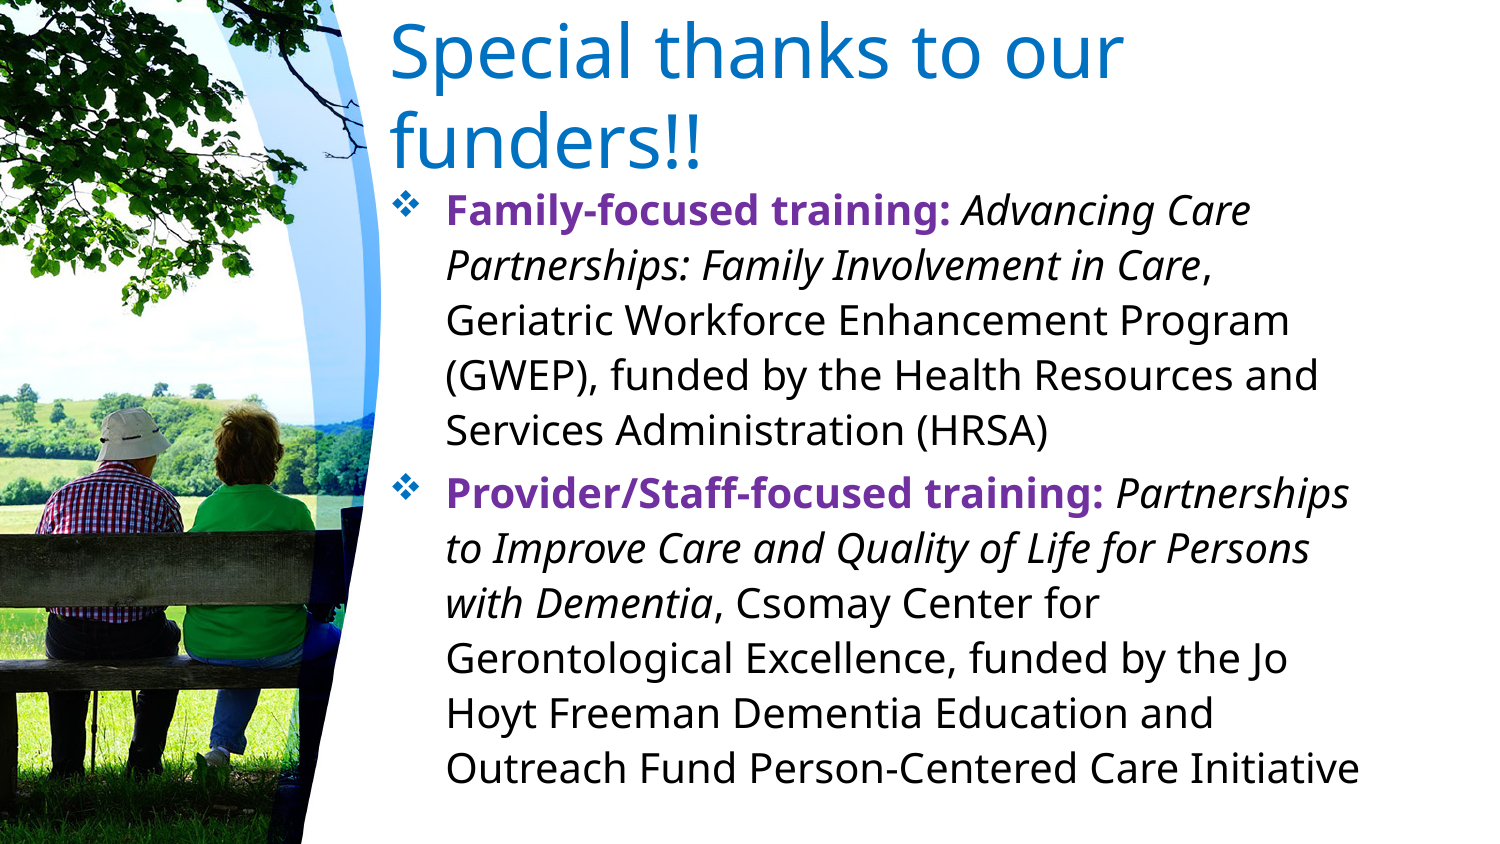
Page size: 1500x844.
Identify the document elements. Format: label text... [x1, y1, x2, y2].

list Family-focused training: Advancing Care Partnerships: Family Involvement in Care, Geriatric Workforce Enhancement Program (GWEP), funded by the Health Resources and Services Administration (HRSA) Provider/Staff-focused training: Partnerships to Improve Care and Quality of Life for Persons with Dementia, Csomay Center for Gerontological Excellence, funded by the Jo Hoyt Freeman Dementia Education and Outreach Fund Person-Centered Care Initiative [374, 171, 1377, 773]
title Special thanks to our funders!! [374, 46, 1452, 141]
picture [0, 0, 1500, 844]
